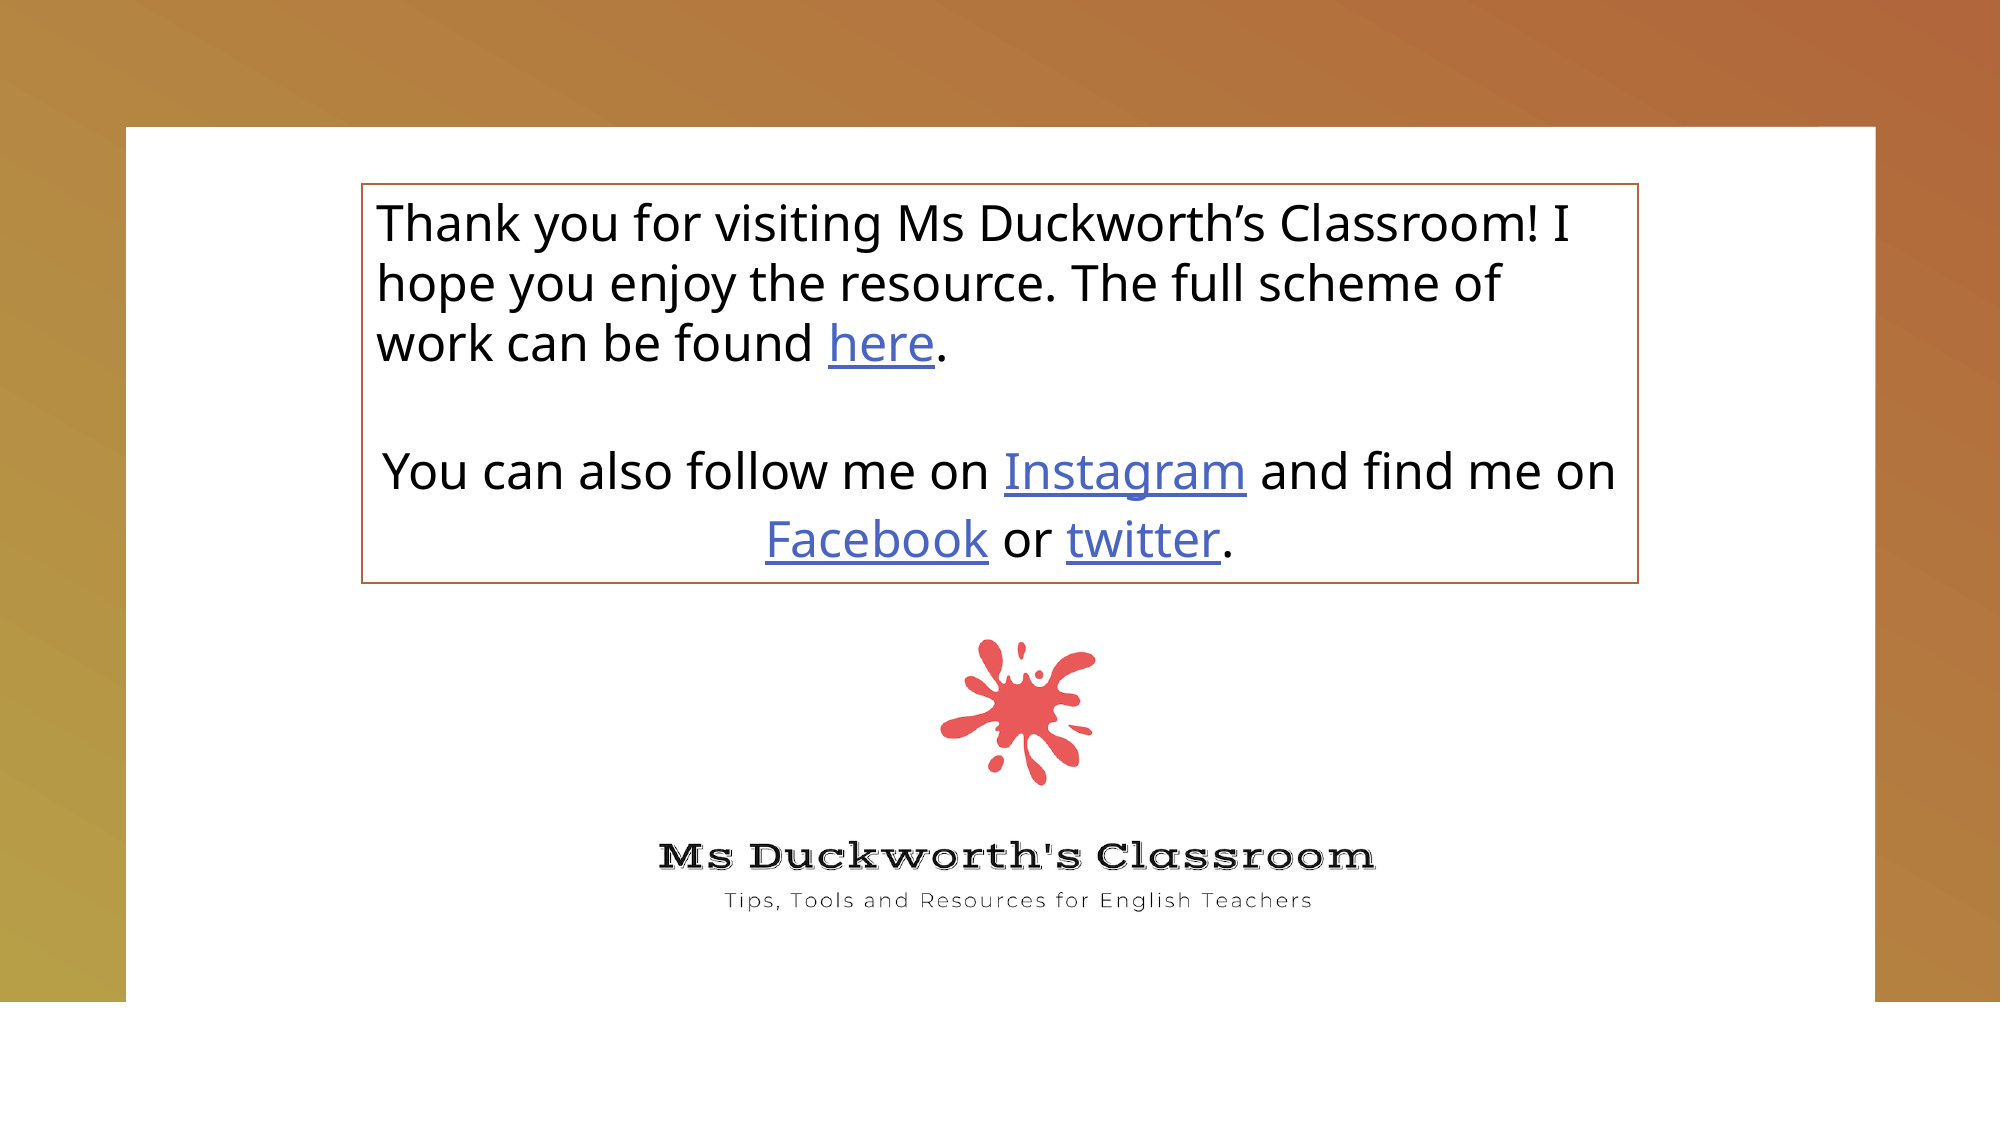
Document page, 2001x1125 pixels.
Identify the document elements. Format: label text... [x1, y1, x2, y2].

text_box Thank you for visiting Ms Duckworth’s Classroom! I hope you enjoy the resource. The full scheme of work can be found here. You can also follow me on Instagram and find me on Facebook or twitter. [361, 183, 1639, 584]
picture [586, 589, 1474, 973]
